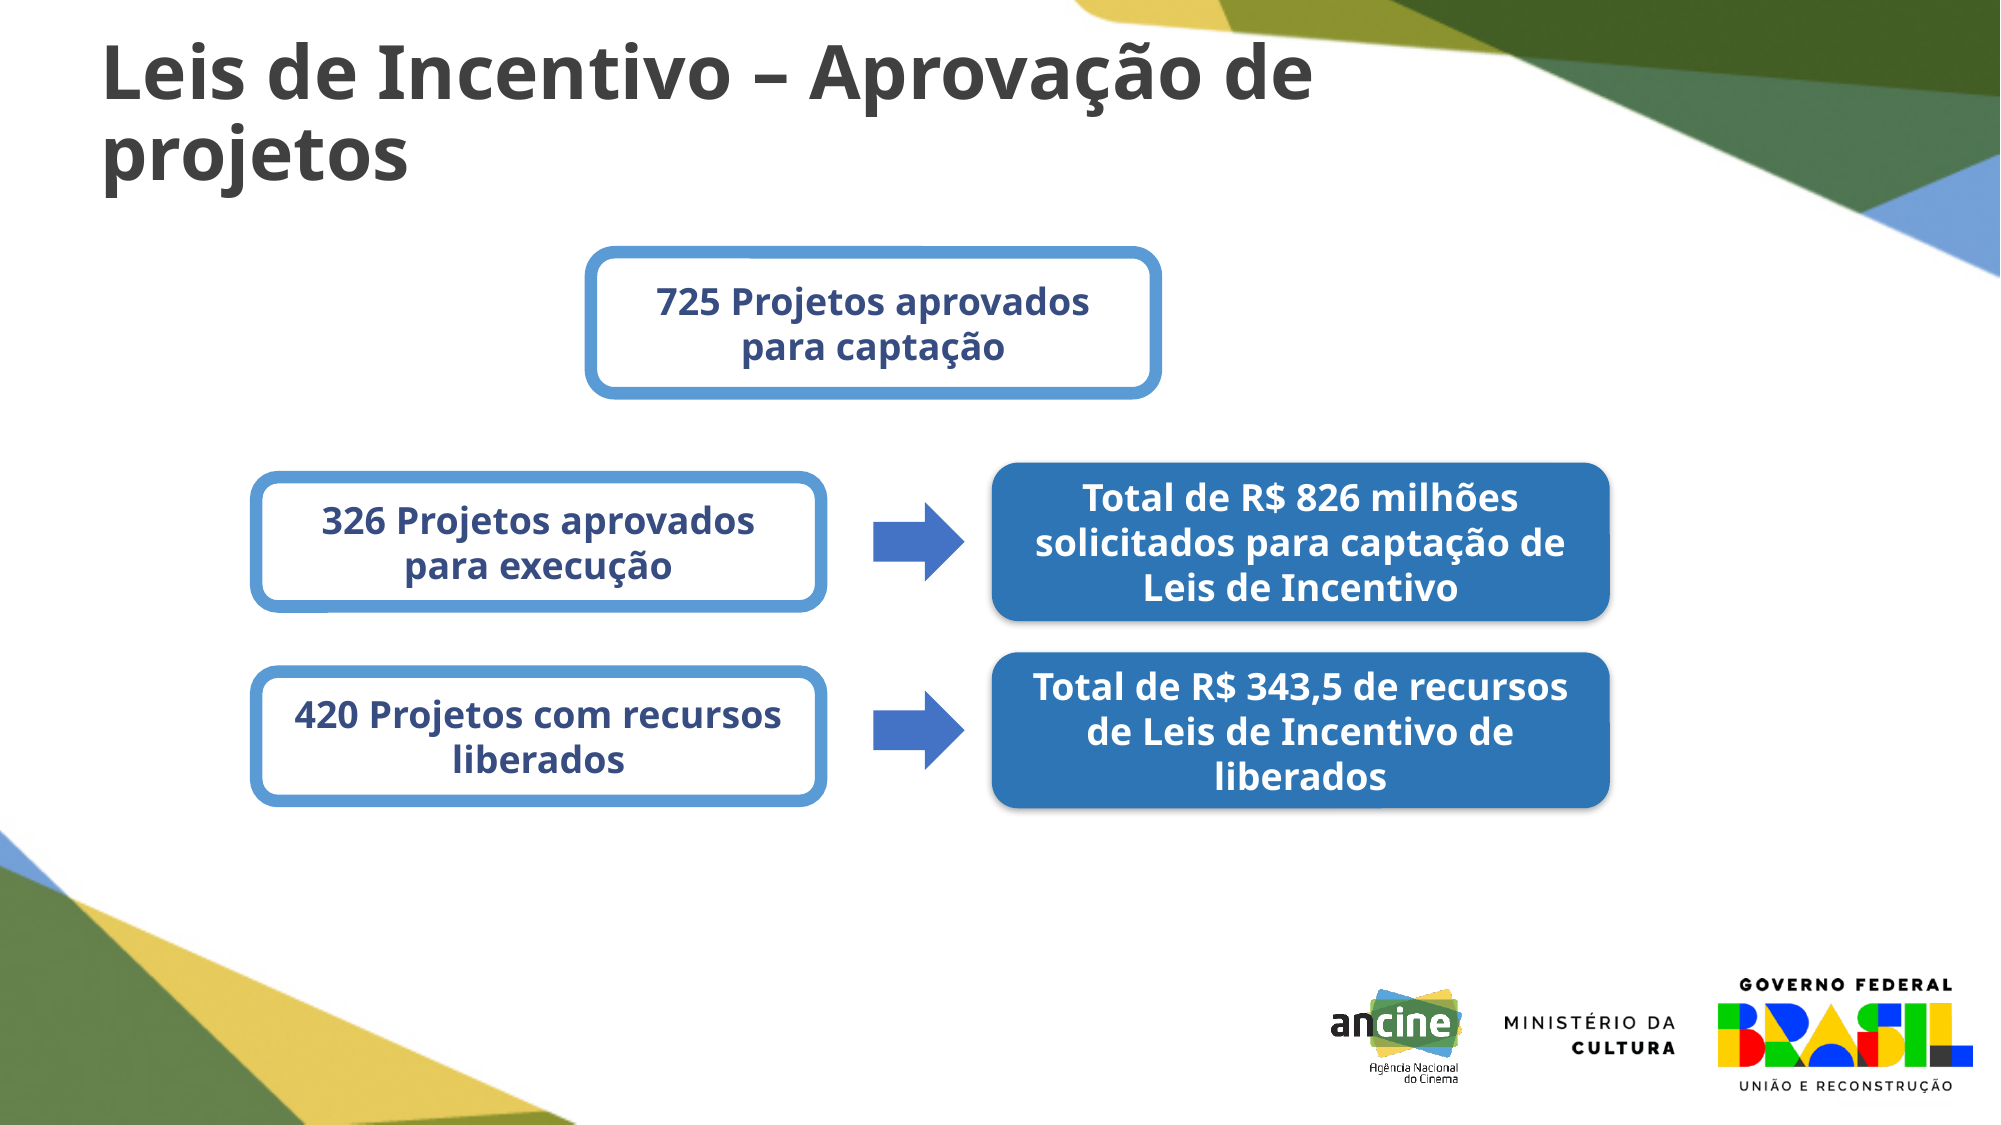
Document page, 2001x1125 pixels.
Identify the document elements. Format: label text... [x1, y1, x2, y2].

text_box 326 Projetos aprovados para execução [254, 475, 824, 609]
picture [0, 0, 2000, 1125]
text_box 420 Projetos com recursos liberados [254, 669, 824, 804]
text_box [873, 690, 965, 770]
text_box Total de R$ 826 milhões solicitados para captação de Leis de Incentivo [991, 461, 1611, 622]
text_box [873, 502, 965, 582]
text_box Leis de Incentivo – Aprovação de projetos [100, 37, 1632, 194]
text_box 725 Projetos aprovados para captação [588, 250, 1158, 396]
text_box Total de R$ 343,5 de recursos de Leis de Incentivo de liberados [991, 651, 1611, 810]
